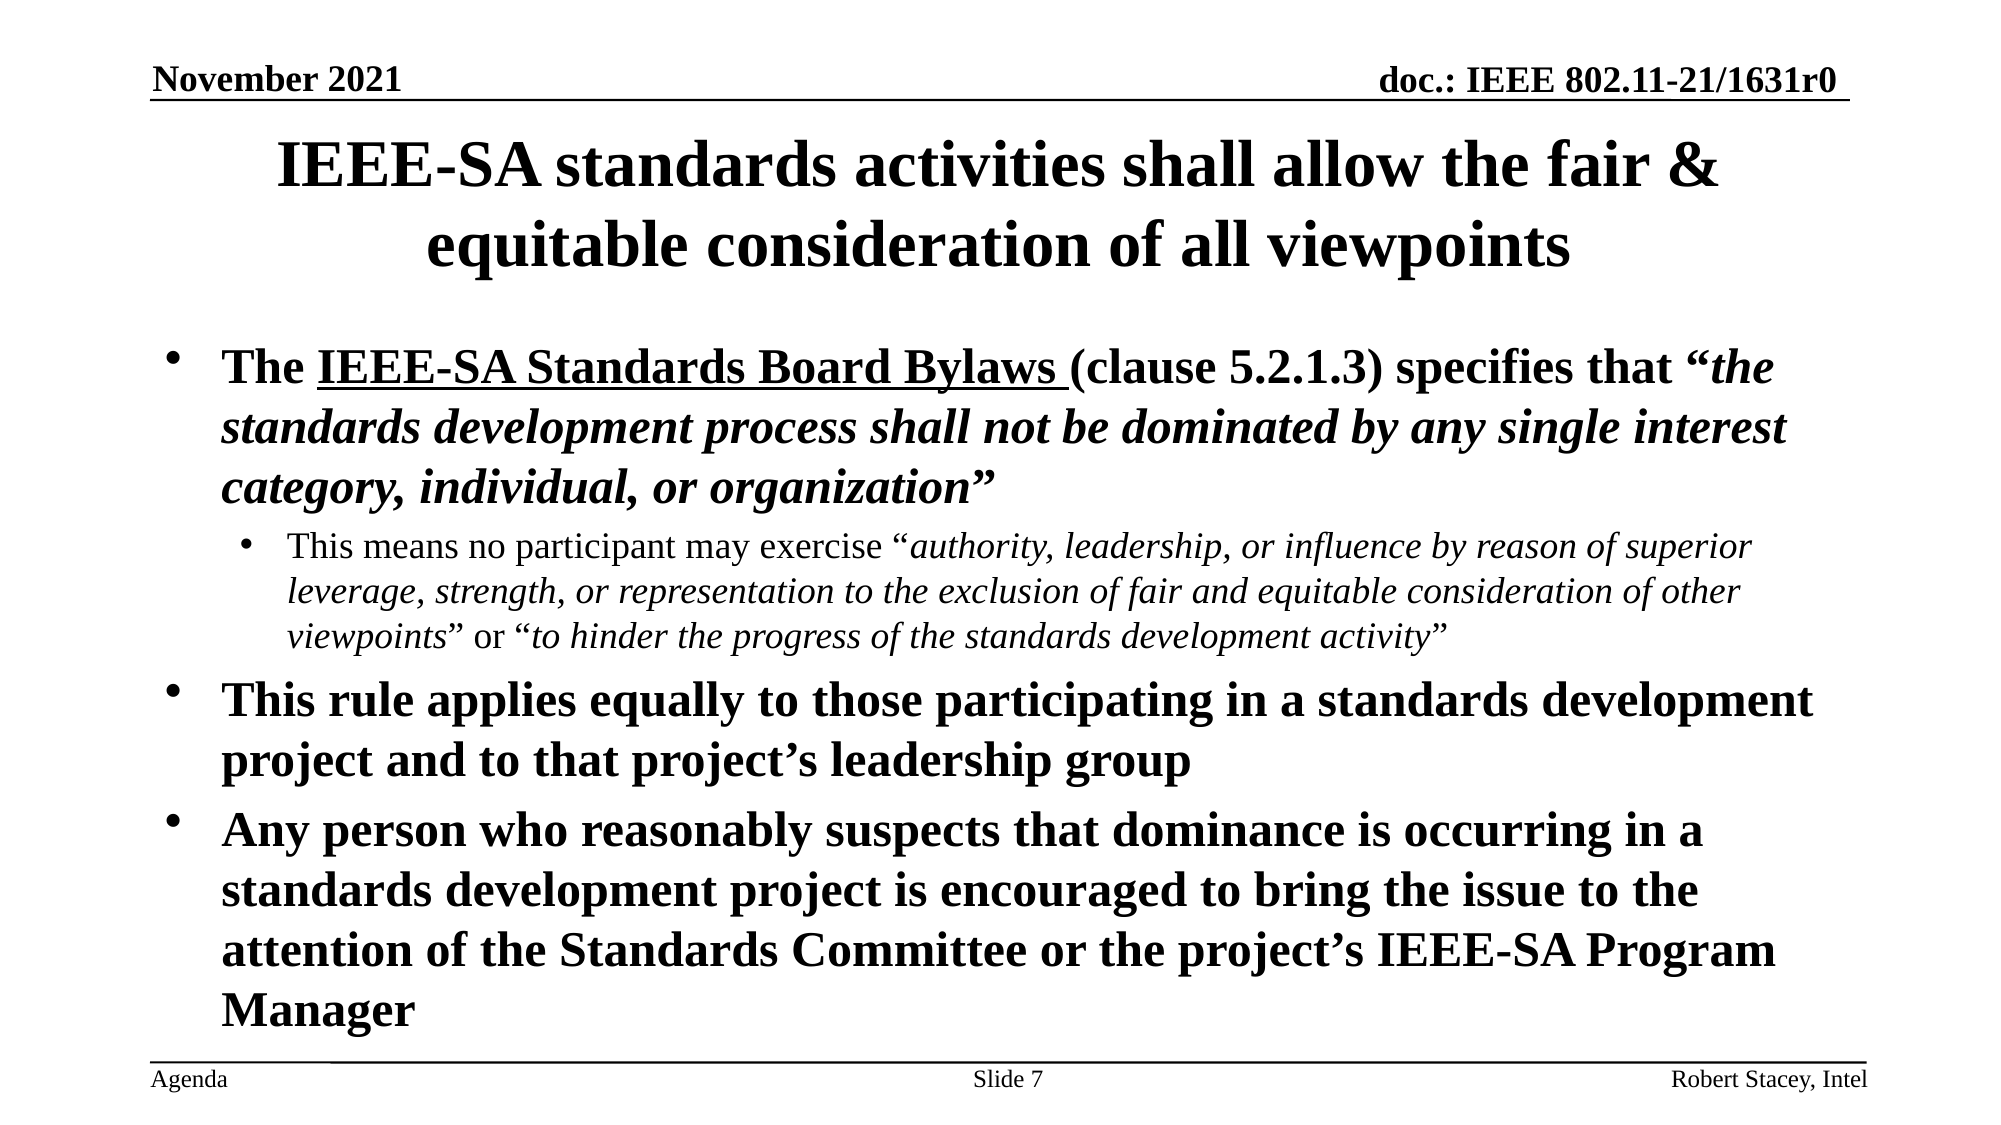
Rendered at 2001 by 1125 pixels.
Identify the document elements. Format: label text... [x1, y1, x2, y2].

slide_number Slide 7 [964, 1061, 1053, 1093]
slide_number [152, 53, 410, 100]
list The IEEE-SA Standards Board Bylaws (clause 5.2.1.3) specifies that “the standards development process shall not be dominated by any single interest category, individual, or organization” This means no participant may exercise “authority, leadership, or influence by reason of superior leverage, strength, or representation to the exclusion of fair and equitable consideration of other viewpoints” or “to hinder the progress of the standards development activity” This rule applies equally to those participating in a standards development project and to that project’s leadership group Any person who reasonably suspects that dominance is occurring in a standards development project is encouraged to bring the issue to the attention of the Standards Committee or the project’s IEEE-SA Program Manager [149, 326, 1850, 1002]
title IEEE-SA standards activities shall allow the fair & equitable consideration of all viewpoints [150, 112, 1850, 288]
footer Robert Stacey, Intel [1171, 1061, 1869, 1093]
